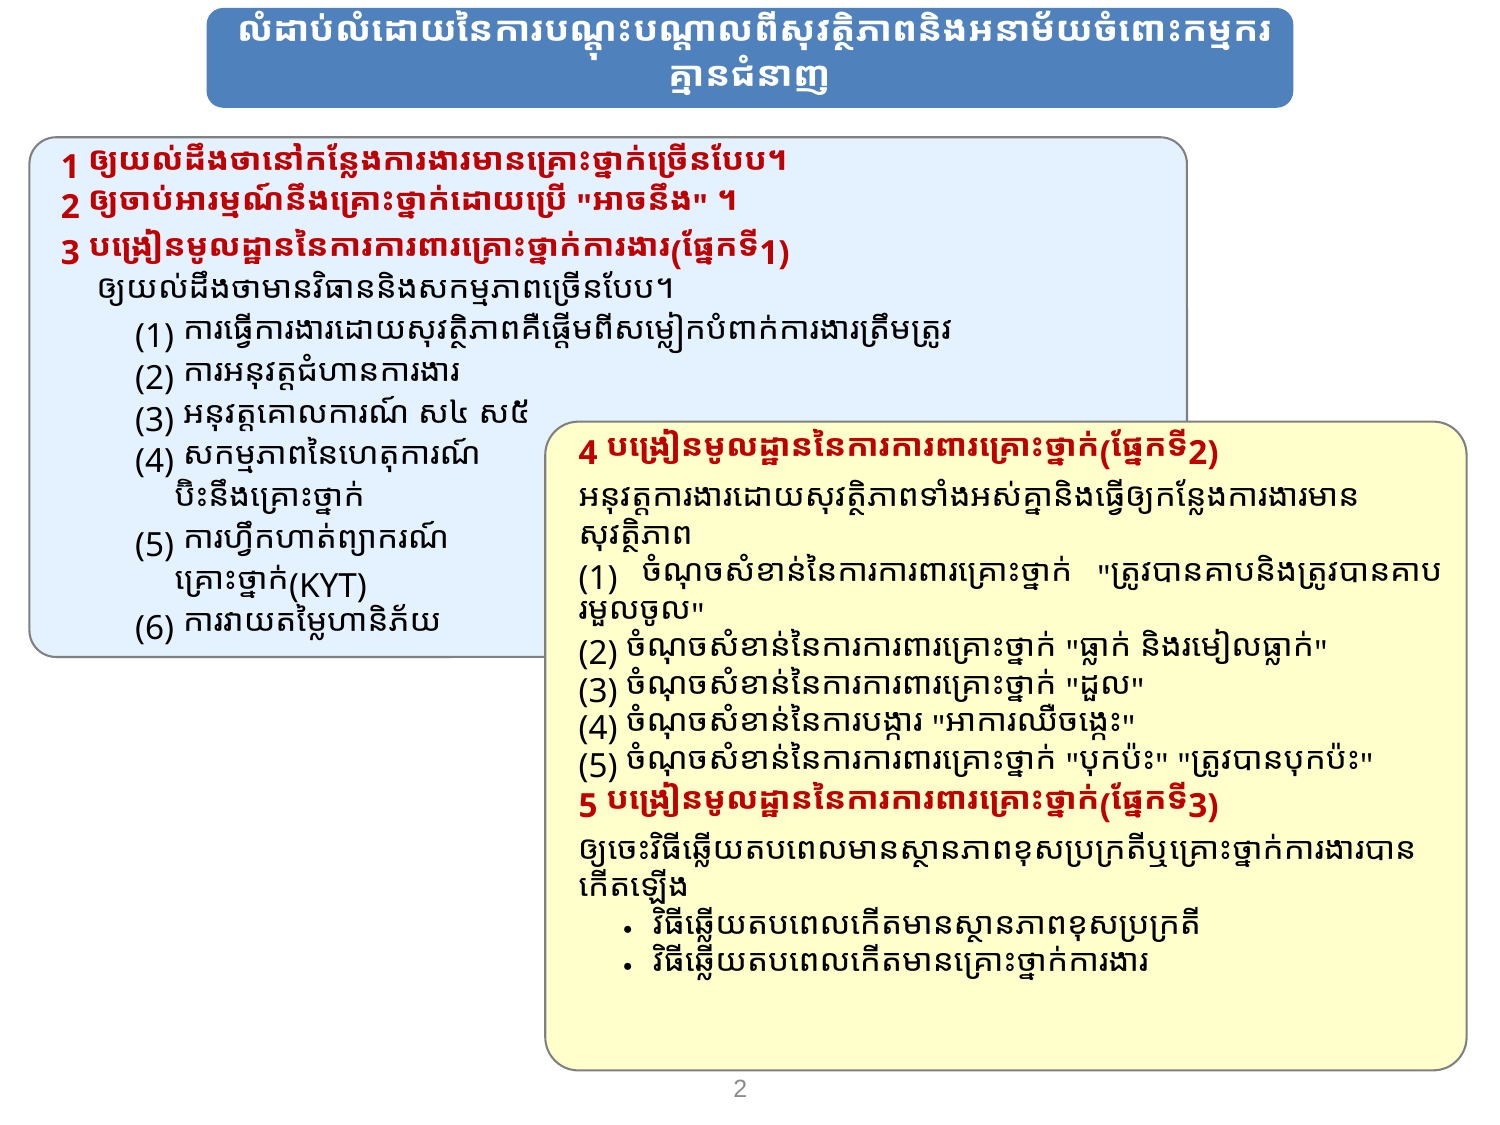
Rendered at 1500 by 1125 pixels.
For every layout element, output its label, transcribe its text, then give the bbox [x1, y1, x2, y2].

text_box 4 បង្រៀនមូលដ្ឋាននៃការការពារគ្រោះថ្នាក់(ផ្នែកទី2)​ អនុវត្តការងារដោយសុវត្ថិភាពទាំងអស់គ្នានិងធ្វើឲ្យកន្លែងការងារមានសុវត្ថិភាព (1) ចំណុចសំខាន់នៃការការពារគ្រោះថ្នាក់ "ត្រូវបានគាបនិងត្រូវបានគាបរមួលចូល" (2) ចំណុចសំខាន់នៃការការពារគ្រោះថ្នាក់ "ធ្លាក់ និងរមៀលធ្លាក់" (3) ចំណុចសំខាន់នៃការការពារគ្រោះថ្នាក់ "ដួល" (4) ចំណុចសំខាន់នៃការបង្ការ "អាការឈឺចង្កេះ" (5) ចំណុចសំខាន់នៃការការពារគ្រោះថ្នាក់ "បុកប៉ះ" "ត្រូវបានបុកប៉ះ" 5 បង្រៀនមូលដ្ឋាននៃការការពារគ្រោះថ្នាក់(ផ្នែកទី3) ឲ្យចេះវិធីឆ្លើយតបពេលមានស្ថានភាពខុសប្រក្រតីឬគ្រោះថ្នាក់ការងារបានកើតឡើង ・វិធីឆ្លើយតបពេលកើតមានស្ថានភាពខុសប្រក្រតី ・វិធីឆ្លើយតបពេលកើតមានគ្រោះថ្នាក់ការងារ [545, 421, 1467, 1071]
slide_number 2 [565, 1057, 916, 1118]
text_box លំដាប់លំដោយនៃការបណ្តុះបណ្តាលពីសុវត្ថិភាពនិងអនាម័យចំពោះកម្មករគ្មានជំនាញ [204, 5, 1296, 110]
text_box 1 ឲ្យយល់ដឹងថានៅកន្លែងការងារមានគ្រោះថ្នាក់ច្រើនបែប។ 2 ឲ្យចាប់អារម្មណ៍នឹងគ្រោះថ្នាក់ដោយប្រើ "អាចនឹង" ។ 3 បង្រៀនមូលដ្ឋាននៃការការពារគ្រោះថ្នាក់ការងារ(ផ្នែកទី1) ឲ្យយល់ដឹងថាមានវិធាននិងសកម្មភាពច្រើនបែប។ (1) ការធ្វើការងារដោយសុវត្ថិភាពគឺផ្តើមពីសម្លៀកបំពាក់ការងារត្រឹមត្រូវ (2) ការអនុវត្តជំហានការងារ (3) អនុវត្តគោលការណ៍ ស៤ ស៥ (4) សកម្មភាពនៃហេតុការណ៍ ប៊ិះនឹងគ្រោះថ្នាក់ (5) ការហ្វឹកហាត់ព្យាករណ៍ គ្រោះថ្នាក់(KYT) (6) ការវាយតម្លៃហានិភ័យ [29, 137, 1187, 657]
